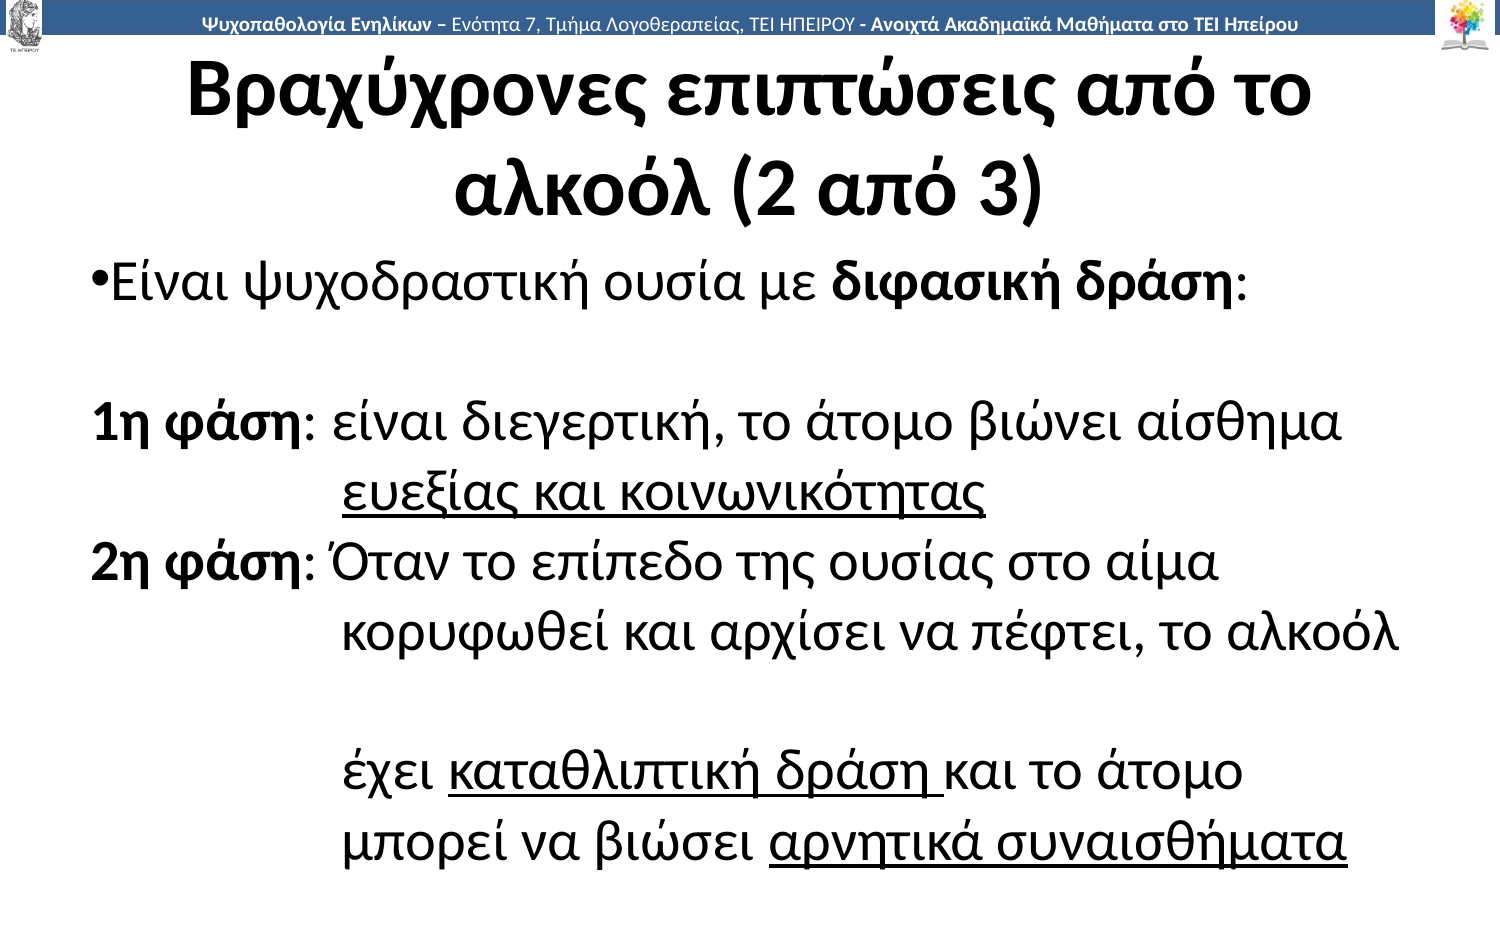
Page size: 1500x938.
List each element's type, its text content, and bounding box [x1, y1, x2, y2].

picture [6, 0, 42, 54]
title Βραχύχρονες επιπτώσεις από το αλκοόλ (2 από 3) [75, 70, 1425, 194]
picture [1435, 0, 1495, 52]
list Είναι ψυχοδραστική ουσία με διφασική δράση: 1η φάση: είναι διεγερτική, το άτομο βιώνει αίσθημα ευεξίας και κοινωνικότητας 2η φάση: Όταν το επίπεδο της ουσίας στο αίμα κορυφωθεί και αρχίσει να πέφτει, το αλκοόλ έχει καταθλιπτική δράση και το άτομο μπορεί να βιώσει αρνητικά συναισθήματα [75, 234, 1425, 838]
